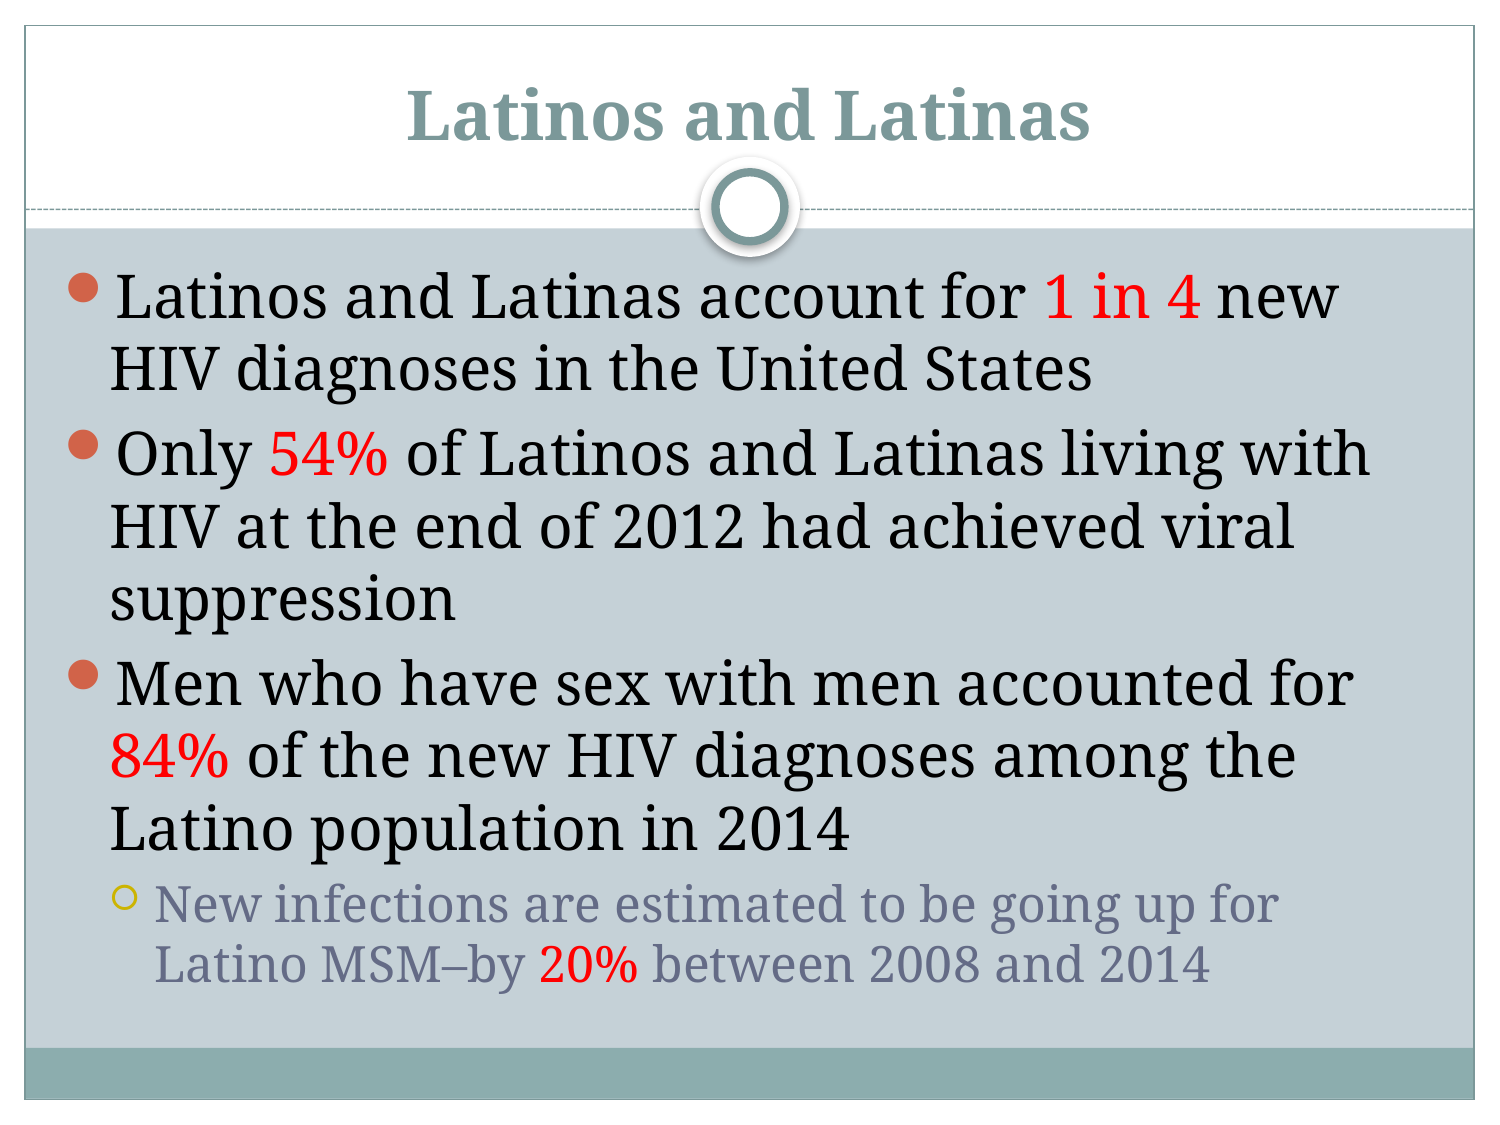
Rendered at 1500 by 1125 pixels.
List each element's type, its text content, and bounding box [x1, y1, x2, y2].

title Latinos and Latinas [49, 37, 1450, 162]
list Latinos and Latinas account for 1 in 4 new HIV diagnoses in the United States Only 54% of Latinos and Latinas living with HIV at the end of 2012 had achieved viral suppression Men who have sex with men accounted for 84% of the new HIV diagnoses among the Latino population in 2014 New infections are estimated to be going up for Latino MSM–by 20% between 2008 and 2014 [49, 250, 1445, 1001]
